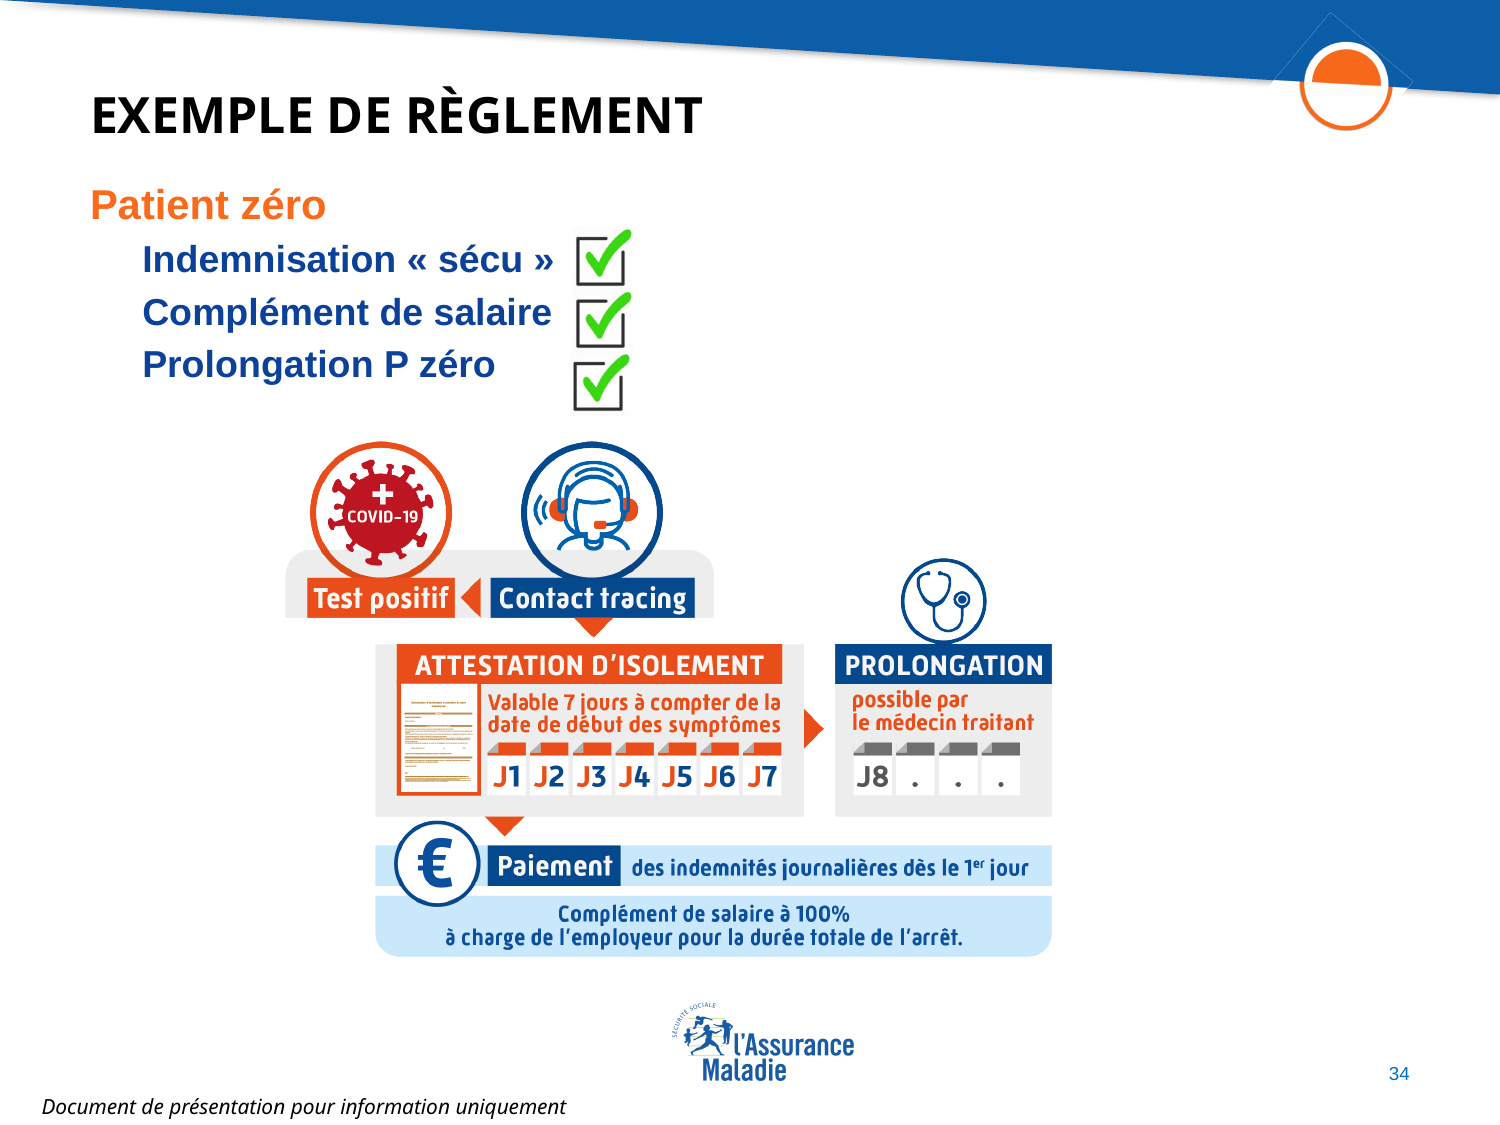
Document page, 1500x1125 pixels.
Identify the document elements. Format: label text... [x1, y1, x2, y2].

title Exemple de règlement [75, 15, 1425, 170]
text_box Document de présentation pour information uniquement [26, 1085, 992, 1125]
picture [285, 441, 1052, 957]
text_box Patient zéro Indemnisation « sécu » Complément de salaire Prolongation P zéro [74, 170, 1449, 784]
picture [659, 993, 880, 1085]
slide_number 34 [1074, 1042, 1425, 1103]
picture [570, 227, 633, 416]
